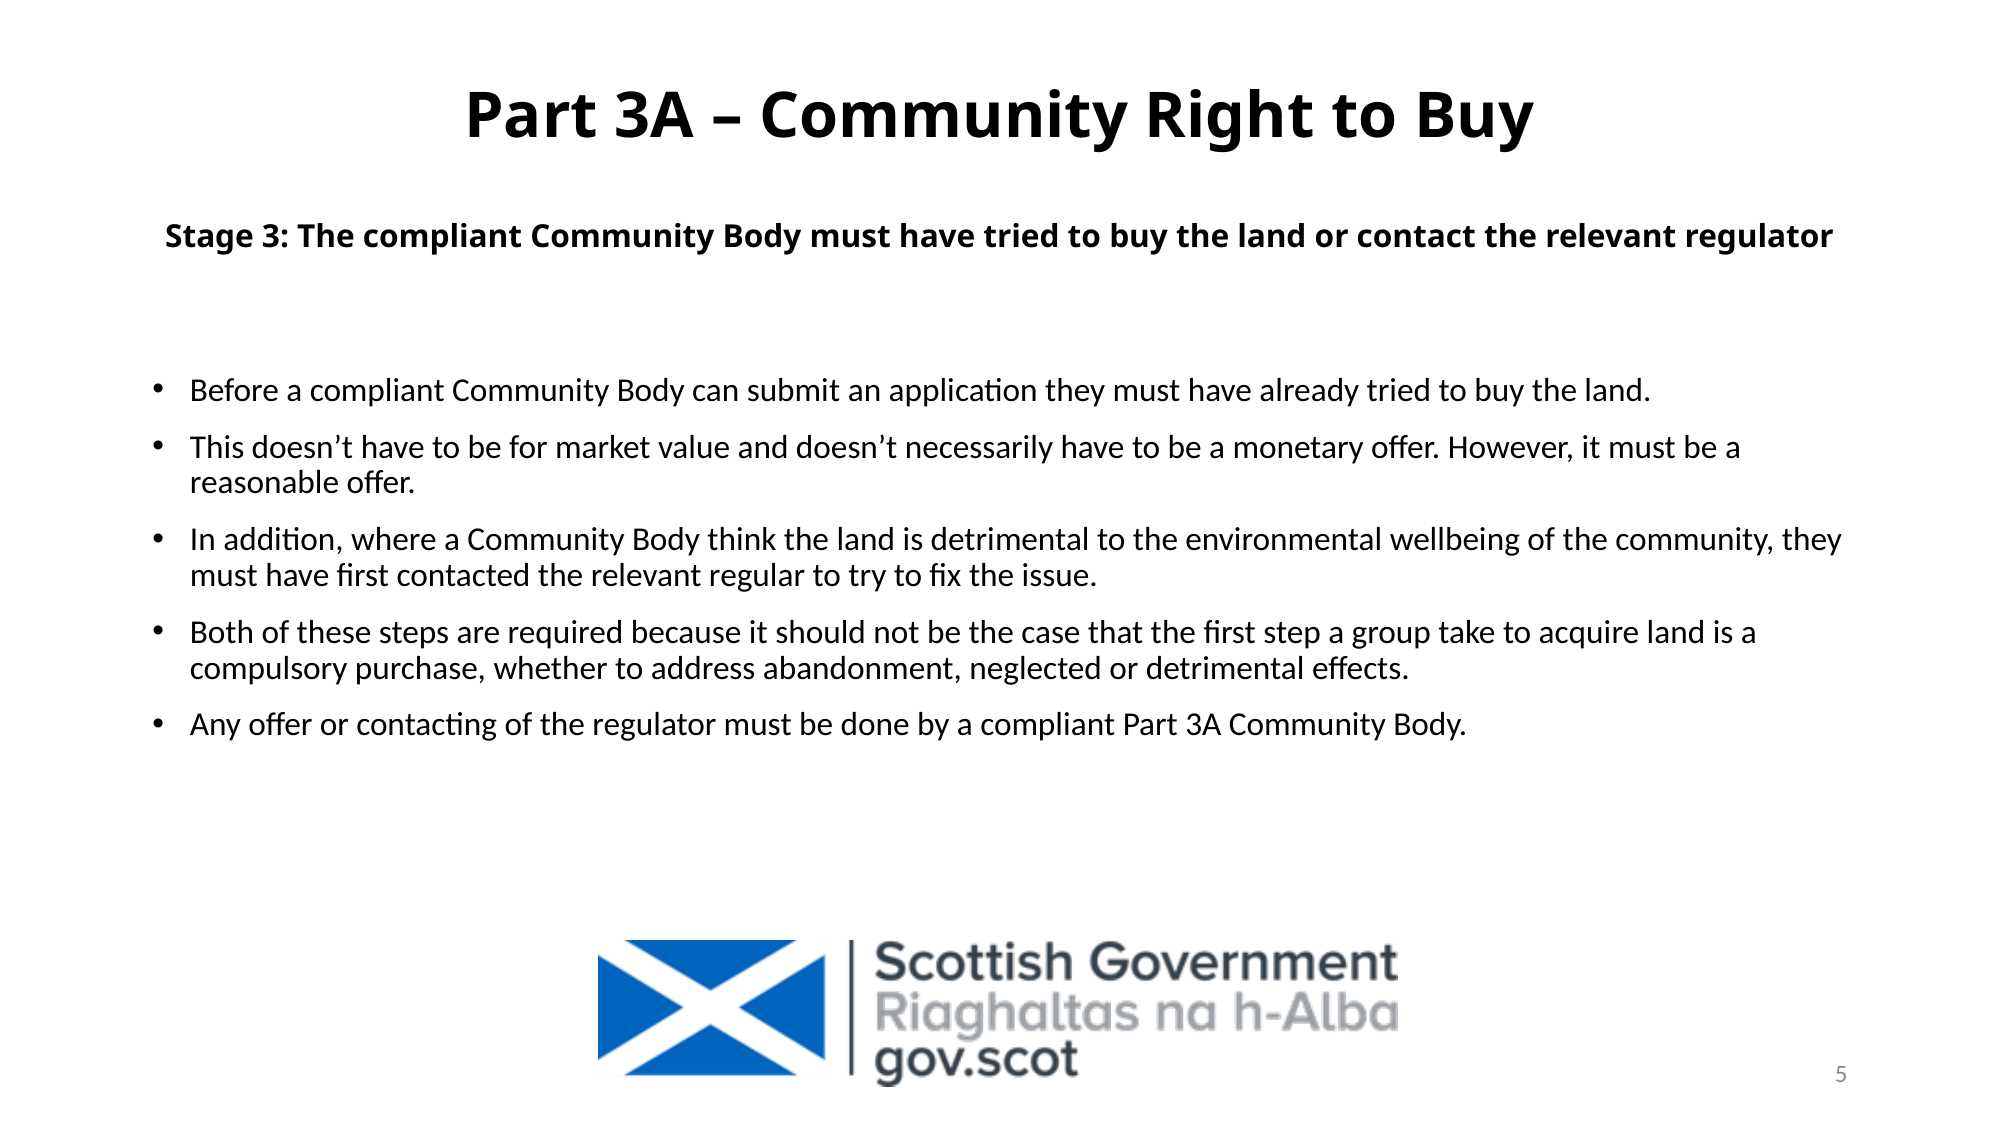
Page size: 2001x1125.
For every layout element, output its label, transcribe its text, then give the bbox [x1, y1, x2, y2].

title Part 3A – Community Right to Buy Stage 3: The compliant Community Body must have tried to buy the land or contact the relevant regulator [137, 59, 1863, 278]
picture [598, 940, 1398, 1087]
list Before a compliant Community Body can submit an application they must have already tried to buy the land. This doesn’t have to be for market value and doesn’t necessarily have to be a monetary offer. However, it must be a reasonable offer. In addition, where a Community Body think the land is detrimental to the environmental wellbeing of the community, they must have first contacted the relevant regular to try to fix the issue. Both of these steps are required because it should not be the case that the first step a group take to acquire land is a compulsory purchase, whether to address abandonment, neglected or detrimental effects. Any offer or contacting of the regulator must be done by a compliant Part 3A Community Body. [137, 299, 1863, 1014]
slide_number 5 [1412, 1042, 1863, 1103]
